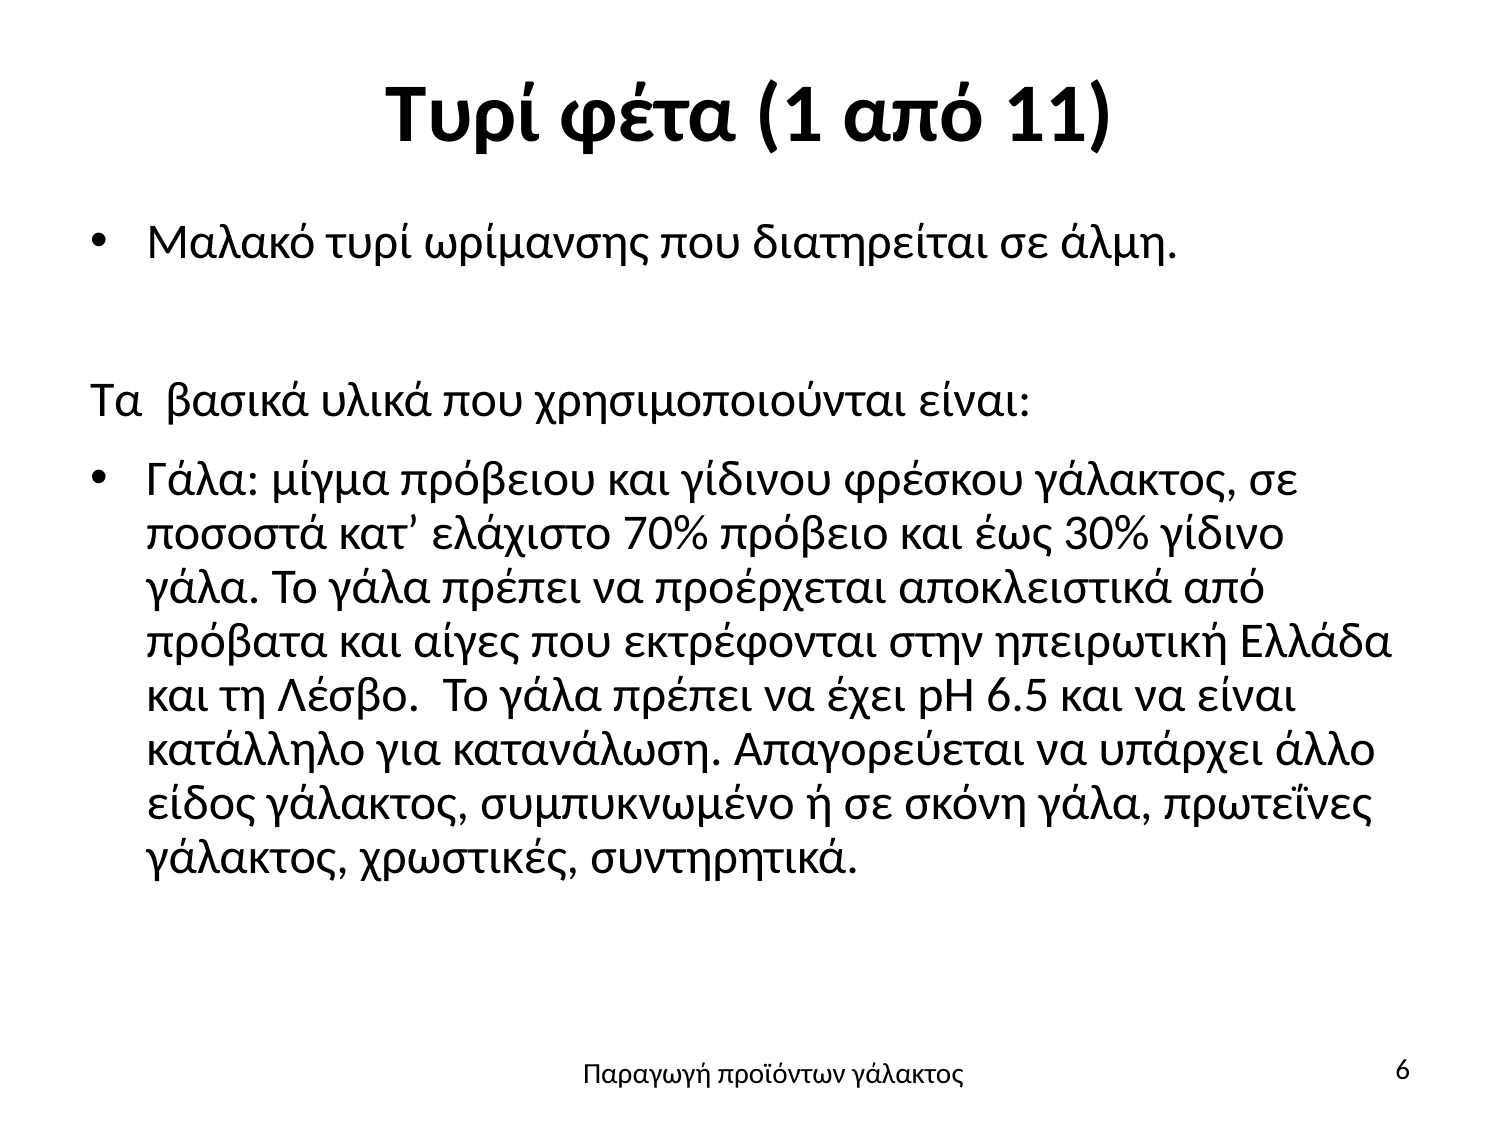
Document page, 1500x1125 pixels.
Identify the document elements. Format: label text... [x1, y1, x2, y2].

text_box Παραγωγή προϊόντων γάλακτος [511, 1046, 1036, 1125]
list Μαλακό τυρί ωρίμανσης που διατηρείται σε άλμη. Τα βασικά υλικά που χρησιμοποιούνται είναι: Γάλα: μίγμα πρόβειου και γίδινου φρέσκου γάλακτος, σε ποσοστά κατ’ ελάχιστο 70% πρόβειο και έως 30% γίδινο γάλα. Το γάλα πρέπει να προέρχεται αποκλειστικά από πρόβατα και αίγες που εκτρέφονται στην ηπειρωτική Ελλάδα και τη Λέσβο. Το γάλα πρέπει να έχει pH 6.5 και να είναι κατάλληλο για κατανάλωση. Απαγορεύεται να υπάρχει άλλο είδος γάλακτος, συμπυκνωμένο ή σε σκόνη γάλα, πρωτεΐνες γάλακτος, χρωστικές, συντηρητικά. [75, 208, 1425, 972]
title Τυρί φέτα (1 από 11) [75, 7, 1425, 208]
text_box 6 [1074, 1042, 1425, 1103]
